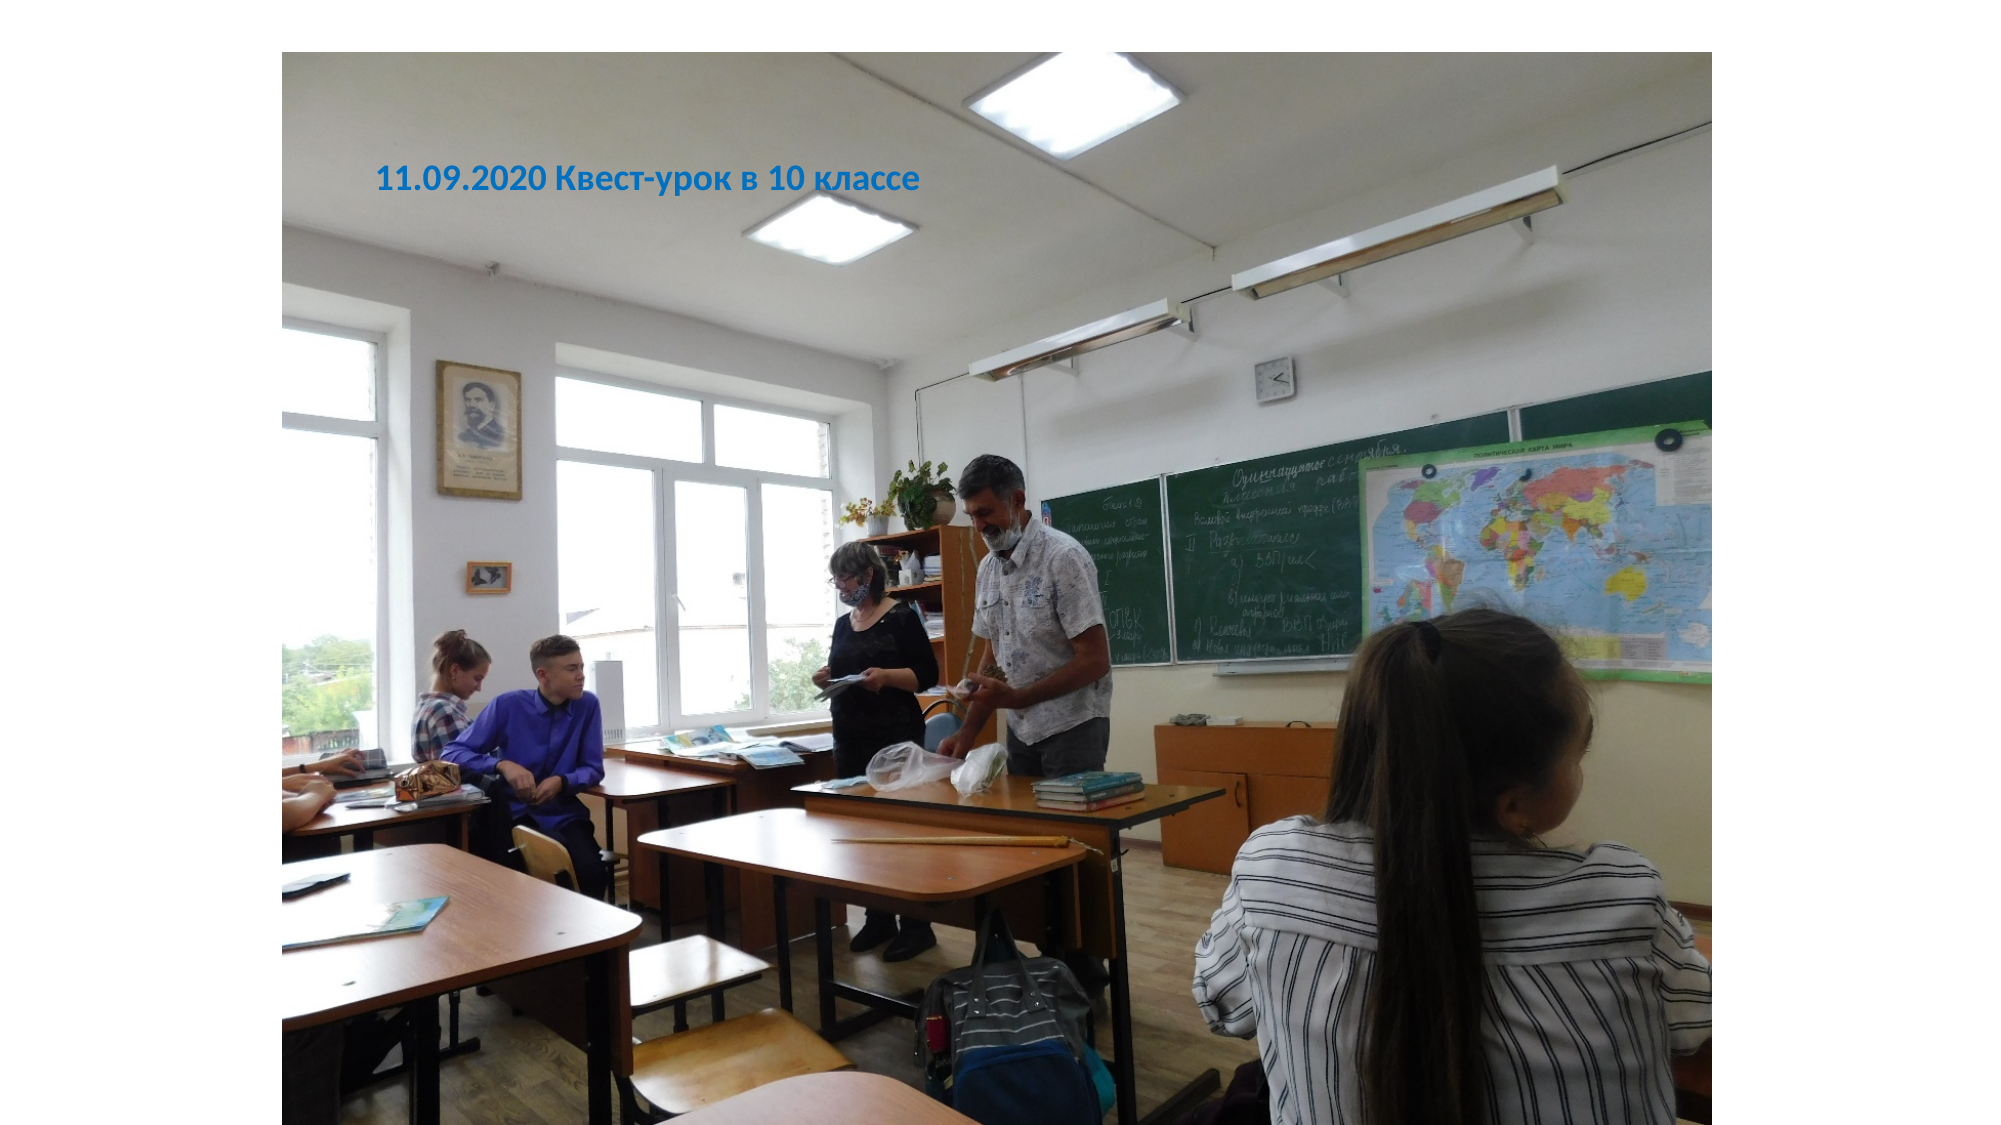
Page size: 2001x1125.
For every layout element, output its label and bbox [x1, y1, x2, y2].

list [282, 52, 1712, 1125]
